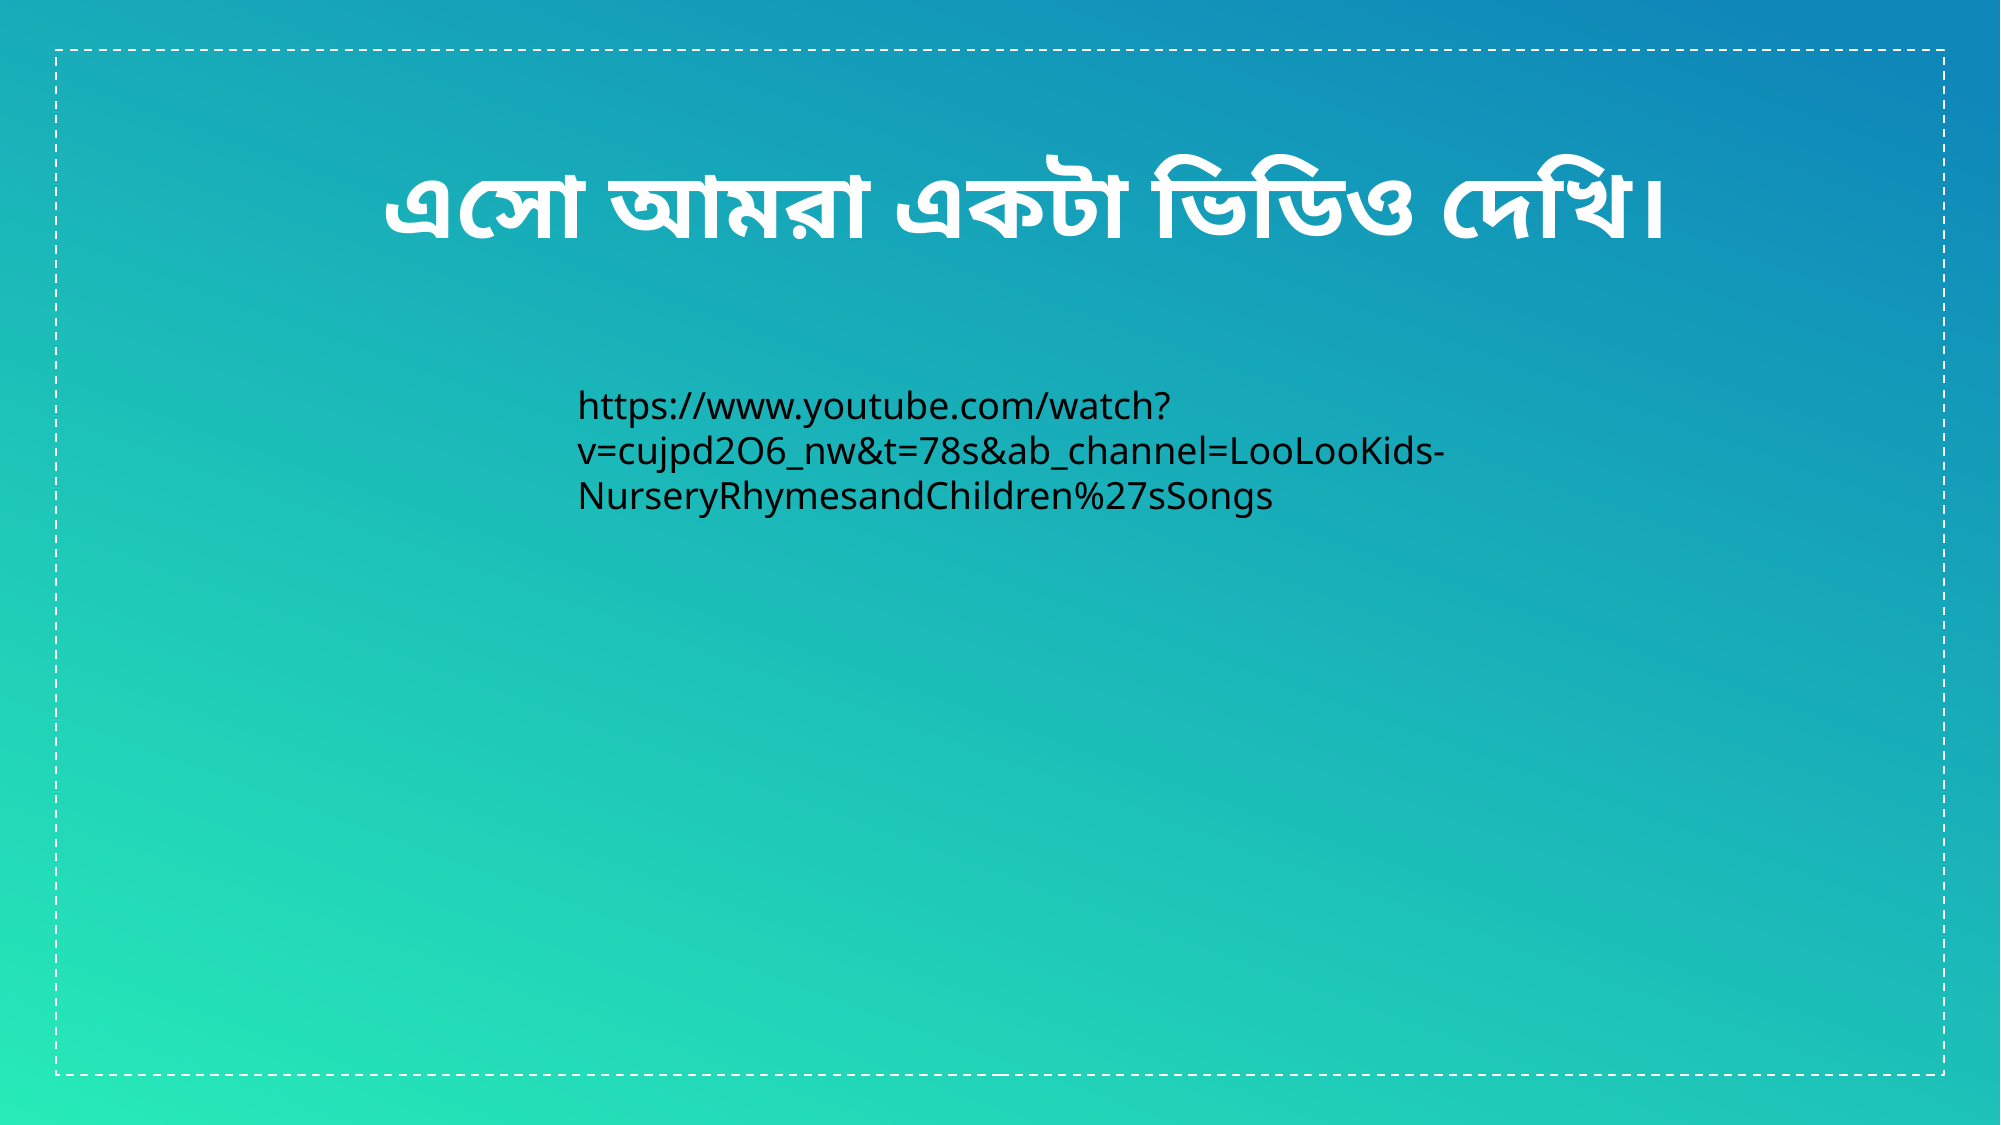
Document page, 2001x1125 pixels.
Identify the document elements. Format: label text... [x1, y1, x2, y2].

text_box https://www.youtube.com/watch?v=cujpd2O6_nw&t=78s&ab_channel=LooLooKids-NurseryRhymesandChildren%27sSongs [562, 374, 1563, 525]
text_box এসো আমরা একটা ভিডিও দেখি। [349, 139, 1703, 265]
text_box [54, 48, 1946, 1077]
